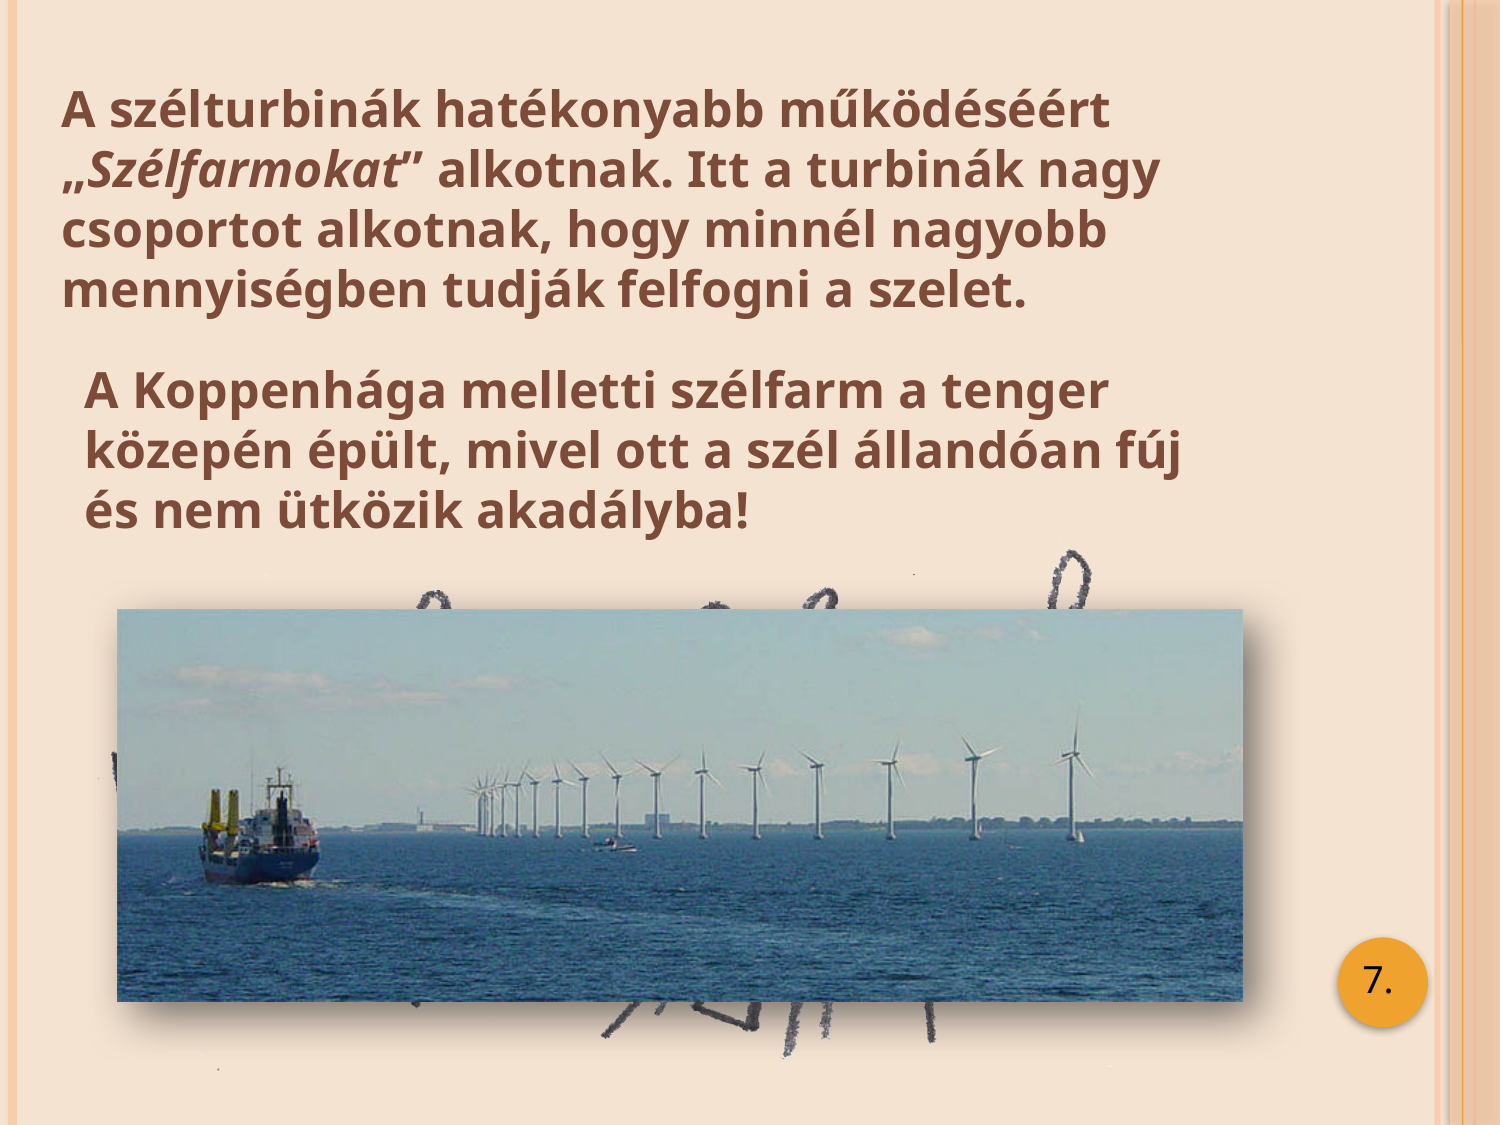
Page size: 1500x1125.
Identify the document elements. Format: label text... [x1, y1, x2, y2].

picture [93, 538, 1255, 1098]
text_box A Koppenhága melletti szélfarm a tenger közepén épült, mivel ott a szél állandóan fúj és nem ütközik akadályba! [70, 351, 1254, 547]
text_box A szélturbinák hatékonyabb működéséért „Szélfarmokat” alkotnak. Itt a turbinák nagy csoportot alkotnak, hogy minnél nagyobb mennyiségben tudják felfogni a szelet. [46, 70, 1395, 325]
text_box 7. [1347, 949, 1442, 1009]
